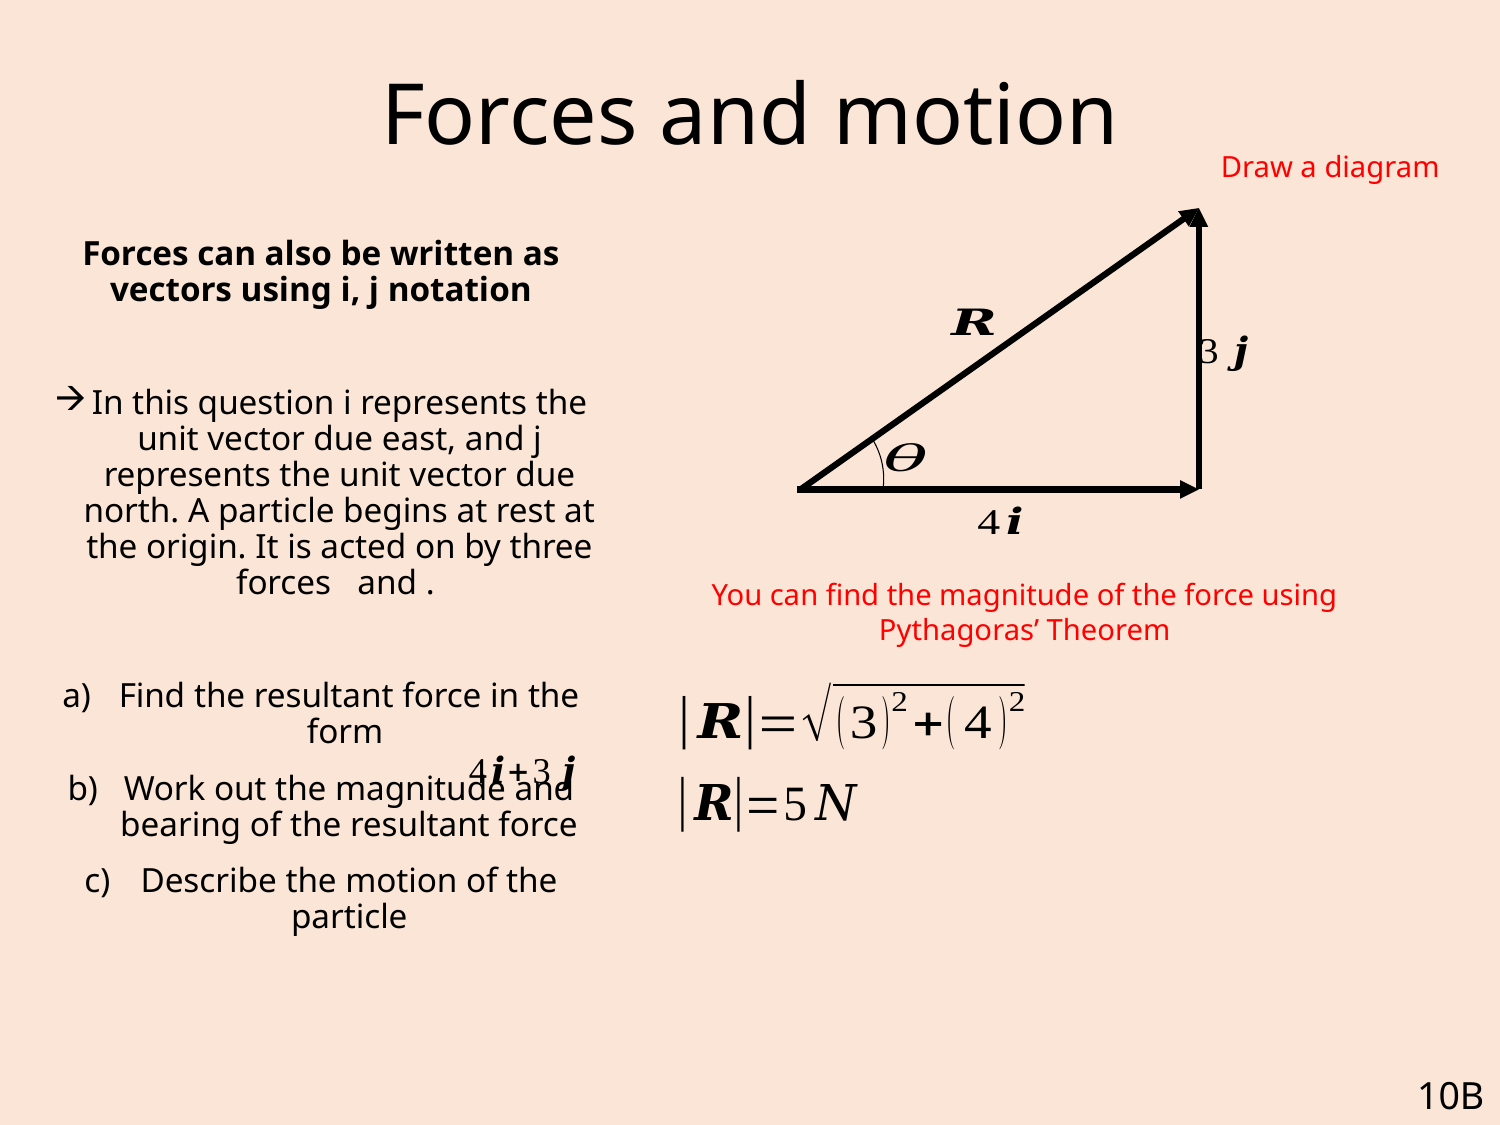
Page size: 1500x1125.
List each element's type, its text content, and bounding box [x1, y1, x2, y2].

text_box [800, 208, 1199, 490]
text_box 10B [1402, 1064, 1500, 1125]
text_box Draw a diagram [1198, 140, 1462, 191]
text_box You can find the magnitude of the force using Pythagoras’ Theorem [692, 569, 1357, 654]
title Forces and motion [103, 35, 1397, 199]
